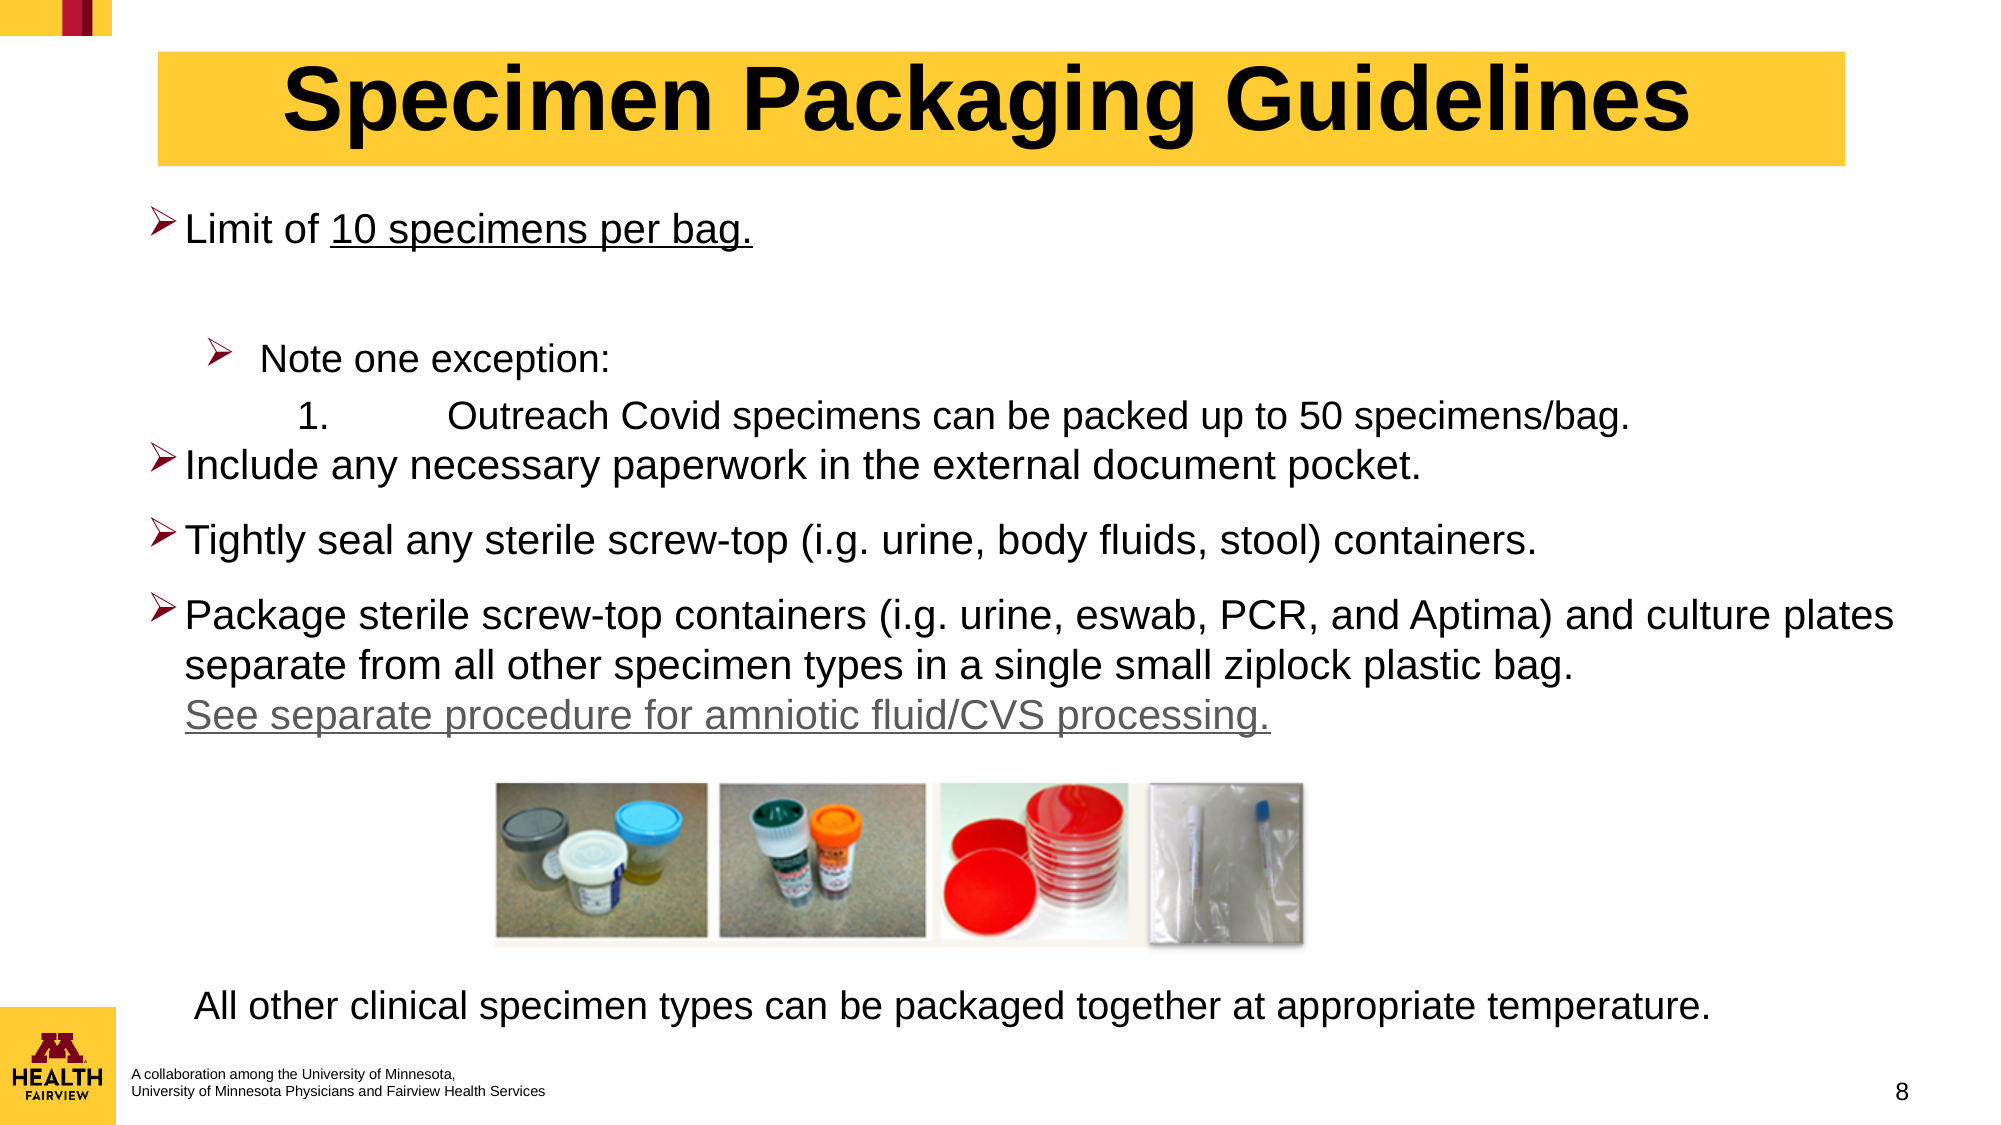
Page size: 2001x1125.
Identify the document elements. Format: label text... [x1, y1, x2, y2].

title Specimen Packaging Guidelines [157, 51, 1846, 167]
slide_number 8 [1867, 1046, 1938, 1106]
list Limit of 10 specimens per bag. Note one exception: 1. Outreach Covid specimens can be packed up to 50 specimens/bag. Include any necessary paperwork in the external document pocket. Tightly seal any sterile screw-top (i.g. urine, body fluids, stool) containers. Package sterile screw-top containers (i.g. urine, eswab, PCR, and Aptima) and culture plates separate from all other specimen types in a single small ziplock plastic bag. See separate procedure for amniotic fluid/CVS processing. All other clinical specimen types can be packaged together at appropriate temperature. [147, 201, 1902, 1044]
picture [0, 1007, 116, 1125]
picture [488, 776, 1318, 956]
